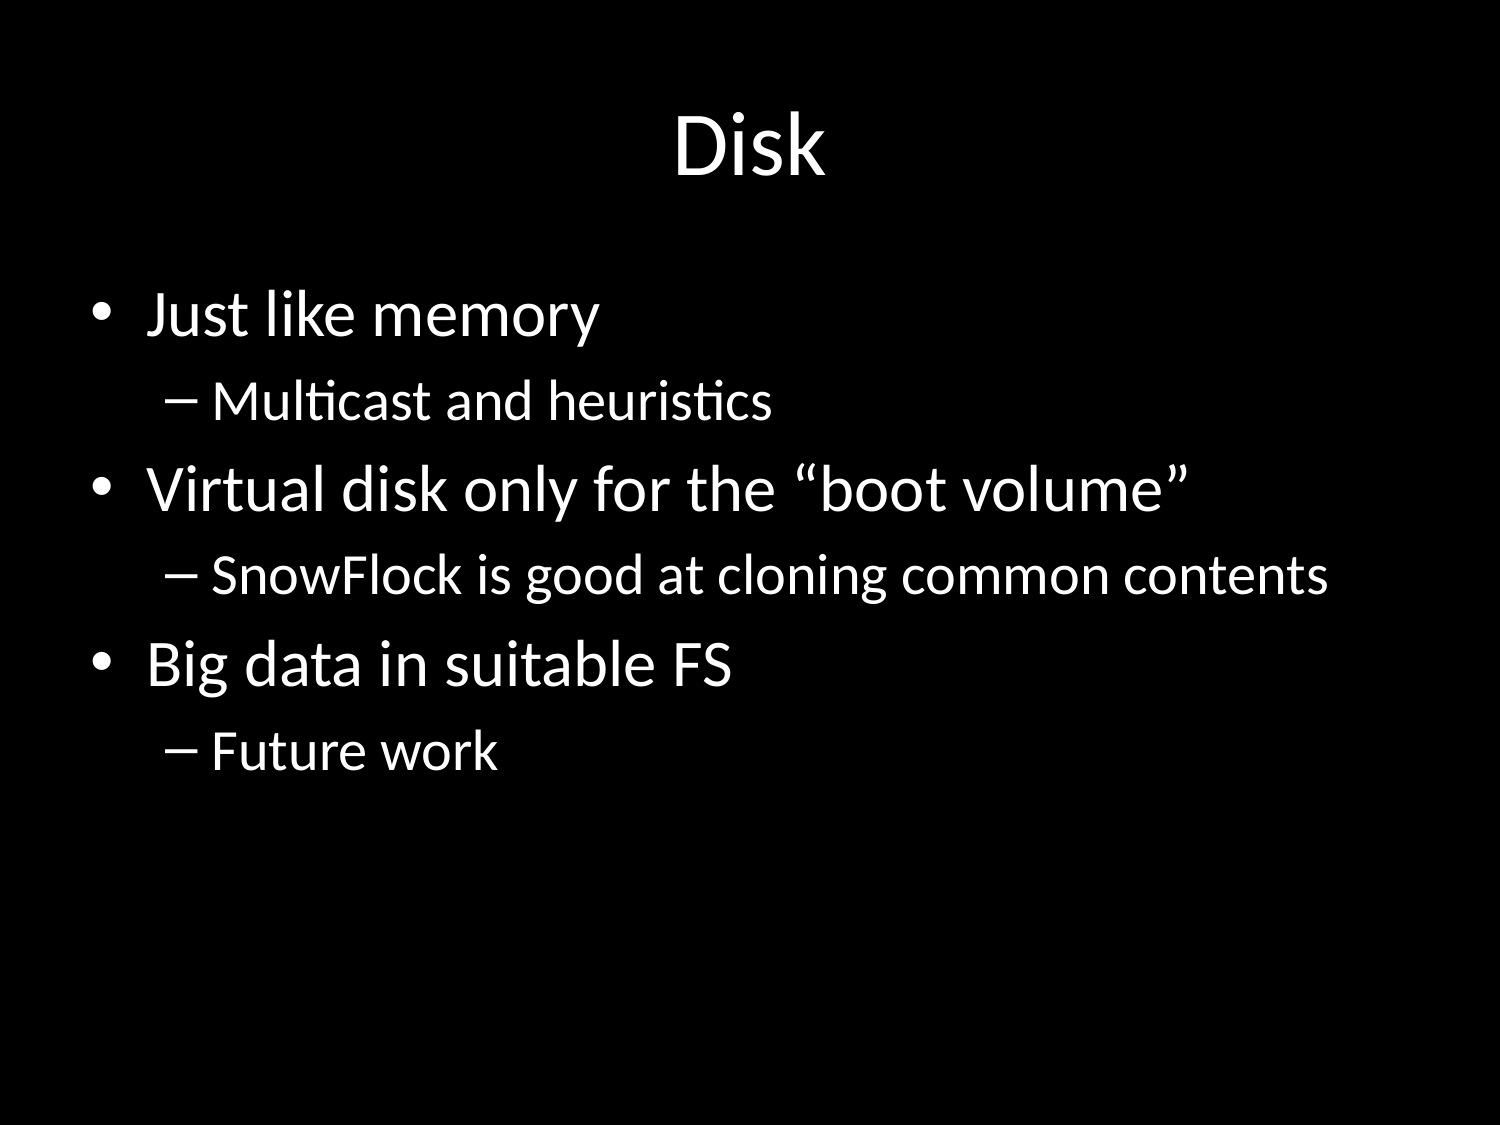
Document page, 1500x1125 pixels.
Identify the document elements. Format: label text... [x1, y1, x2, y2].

list Just like memory Multicast and heuristics Virtual disk only for the “boot volume” SnowFlock is good at cloning common contents Big data in suitable FS Future work [75, 262, 1425, 1005]
title Disk [75, 45, 1425, 233]
